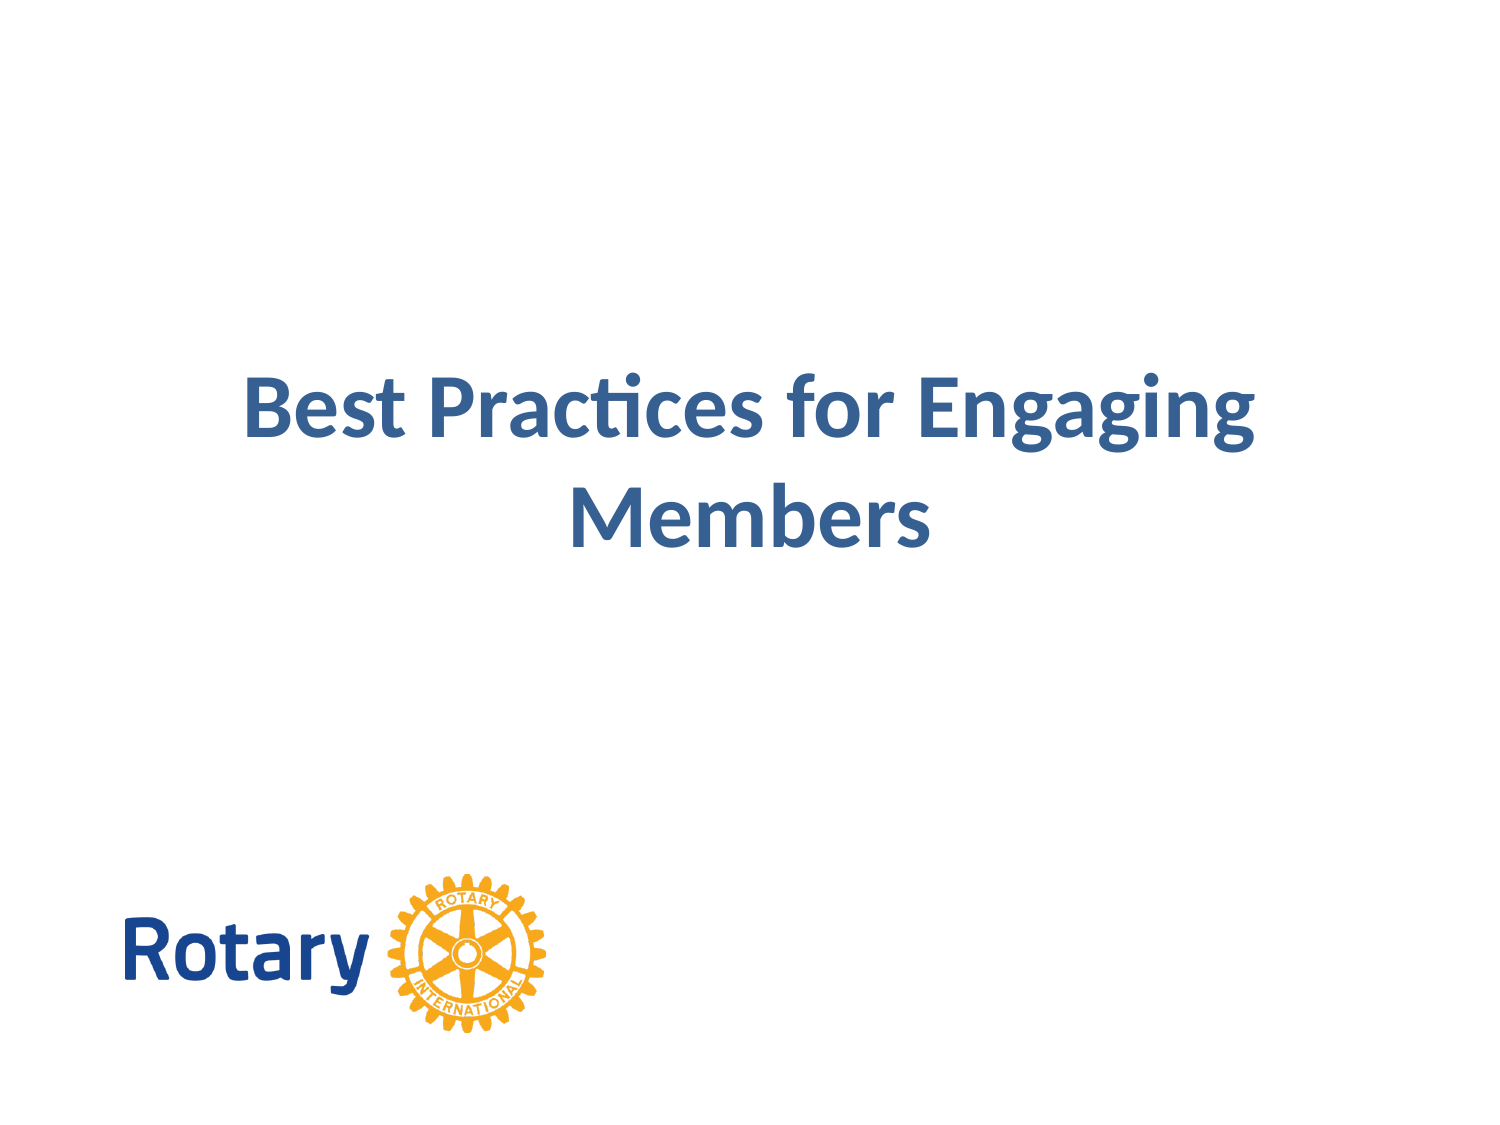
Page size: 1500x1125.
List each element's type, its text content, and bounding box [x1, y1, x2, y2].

picture [124, 874, 546, 1034]
title Best Practices for Engaging Members [112, 275, 1388, 638]
